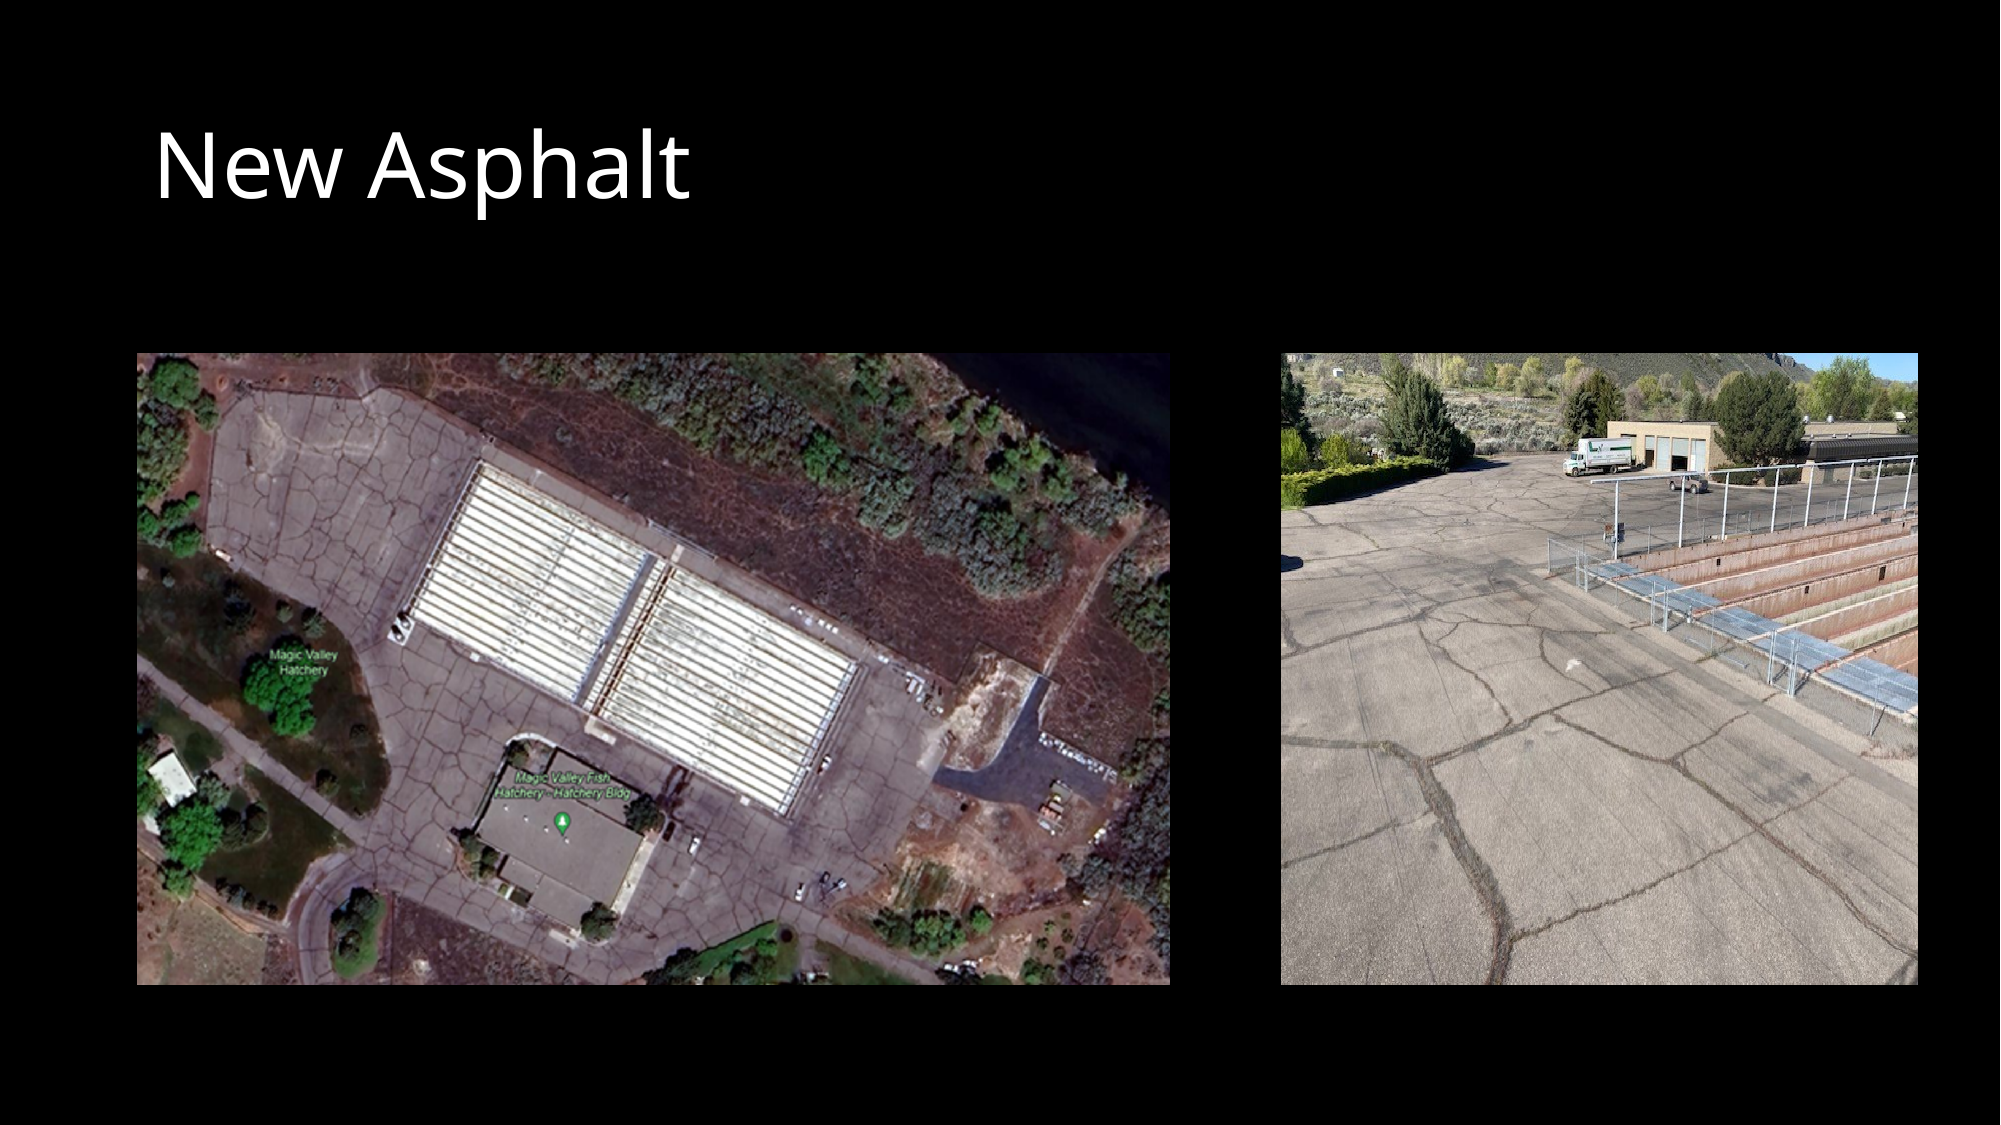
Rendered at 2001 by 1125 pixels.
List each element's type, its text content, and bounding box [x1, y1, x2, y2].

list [1280, 353, 1919, 985]
picture [136, 353, 1170, 985]
title New Asphalt [137, 59, 1863, 278]
